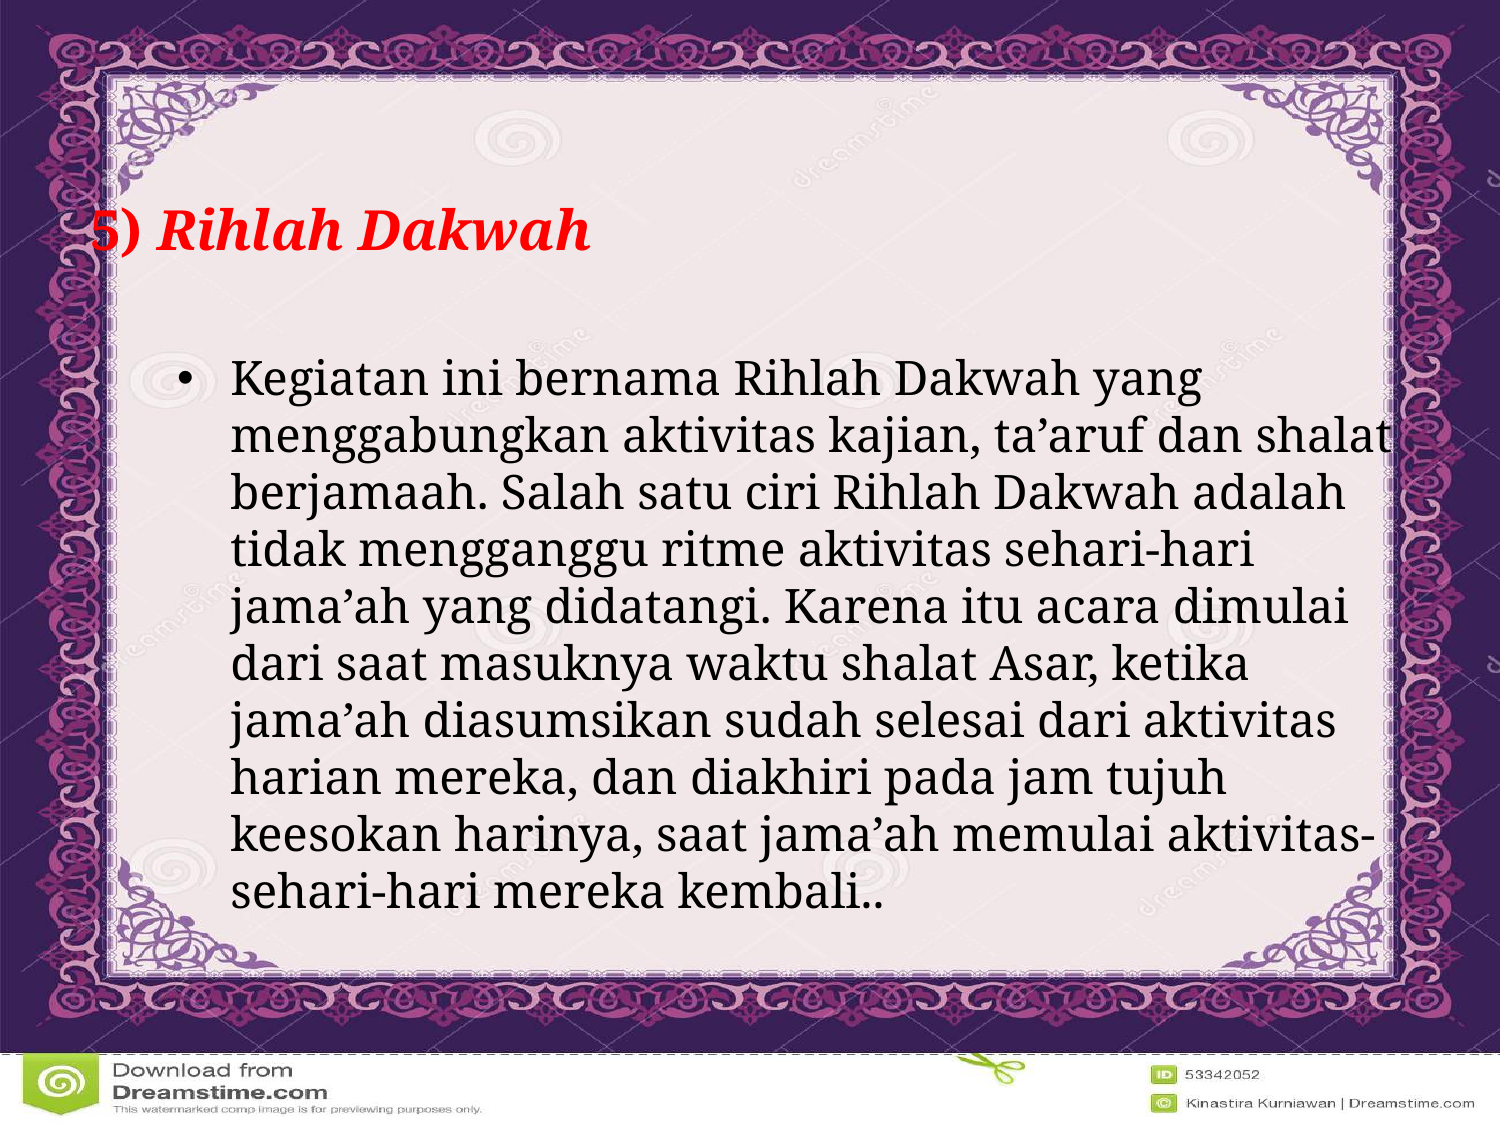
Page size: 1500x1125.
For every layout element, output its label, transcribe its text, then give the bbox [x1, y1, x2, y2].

picture [0, 0, 1500, 1125]
list 5) Rihlah Dakwah Kegiatan ini bernama Rihlah Dakwah yang menggabungkan aktivitas kajian, ta’aruf dan shalat berjamaah. Salah satu ciri Rihlah Dakwah adalah tidak mengganggu ritme aktivitas sehari-hari jama’ah yang didatangi. Karena itu acara dimulai dari saat masuknya waktu shalat Asar, ketika jama’ah diasumsikan sudah selesai dari aktivitas harian mereka, dan diakhiri pada jam tujuh keesokan harinya, saat jama’ah memulai aktivitas-sehari-hari mereka kembali.. [75, 187, 1425, 930]
